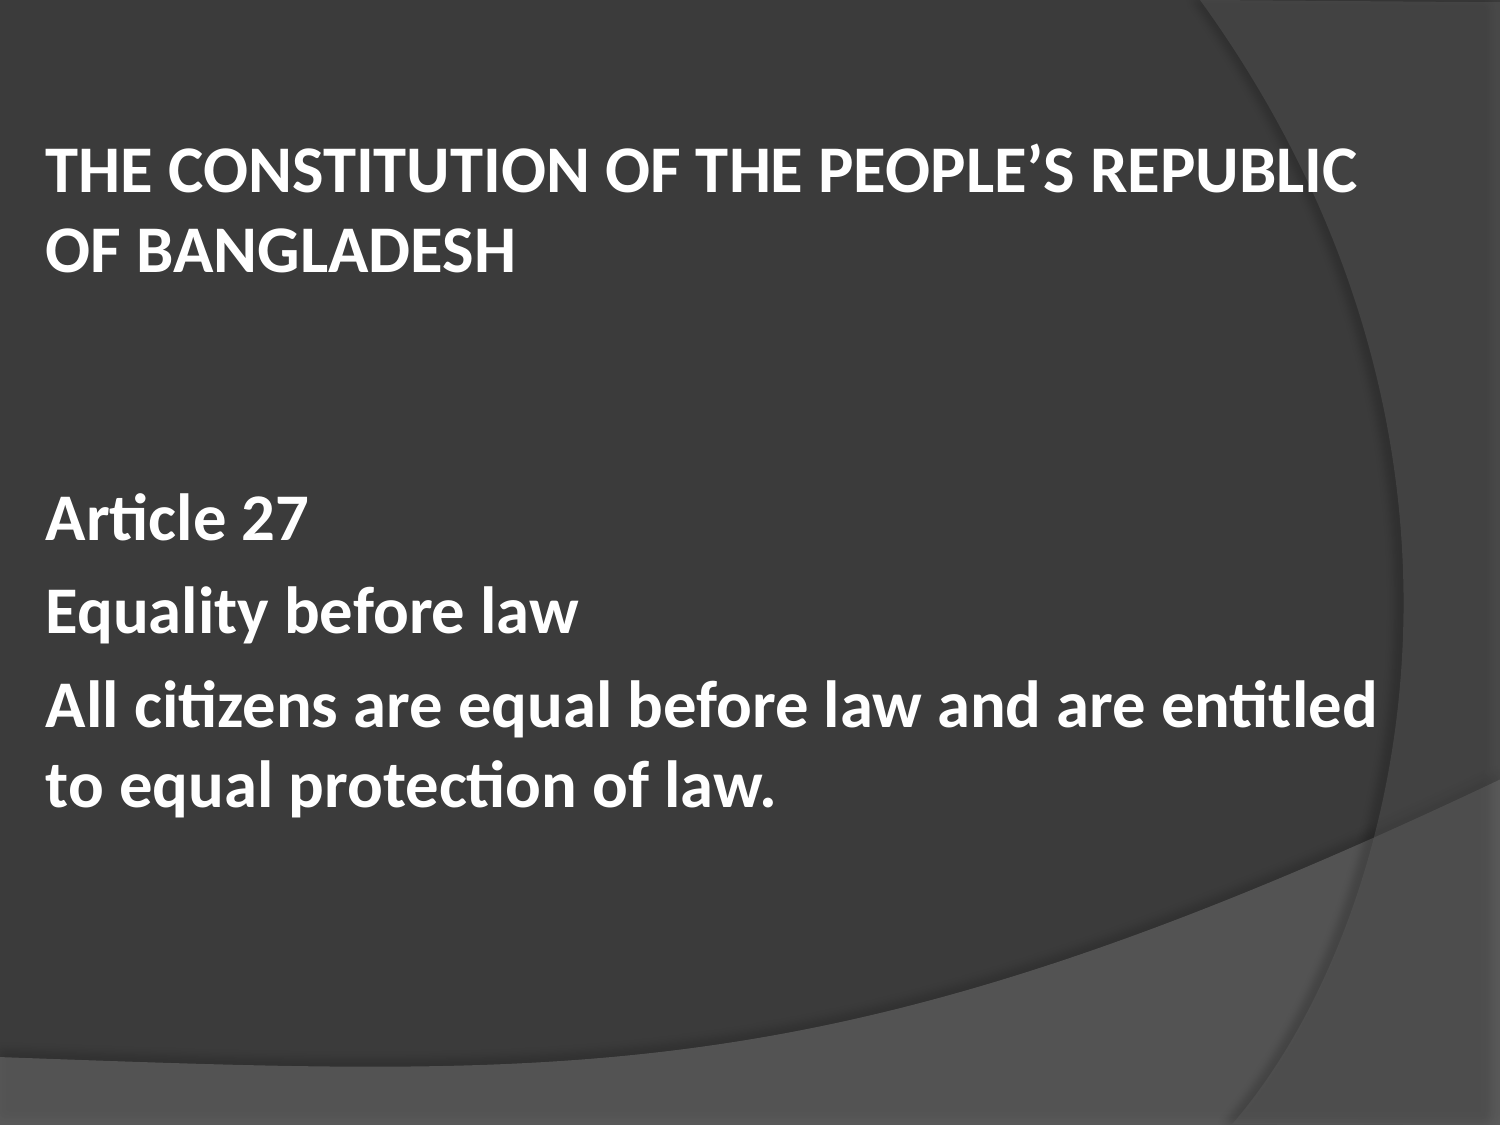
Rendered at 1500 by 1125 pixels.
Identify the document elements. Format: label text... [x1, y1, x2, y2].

list THE CONSTITUTION OF THE PEOPLE’S REPUBLIC OF BANGLADESH Article 27 Equality before law All citizens are equal before law and are entitled to equal protection of law. [24, 24, 1463, 1100]
